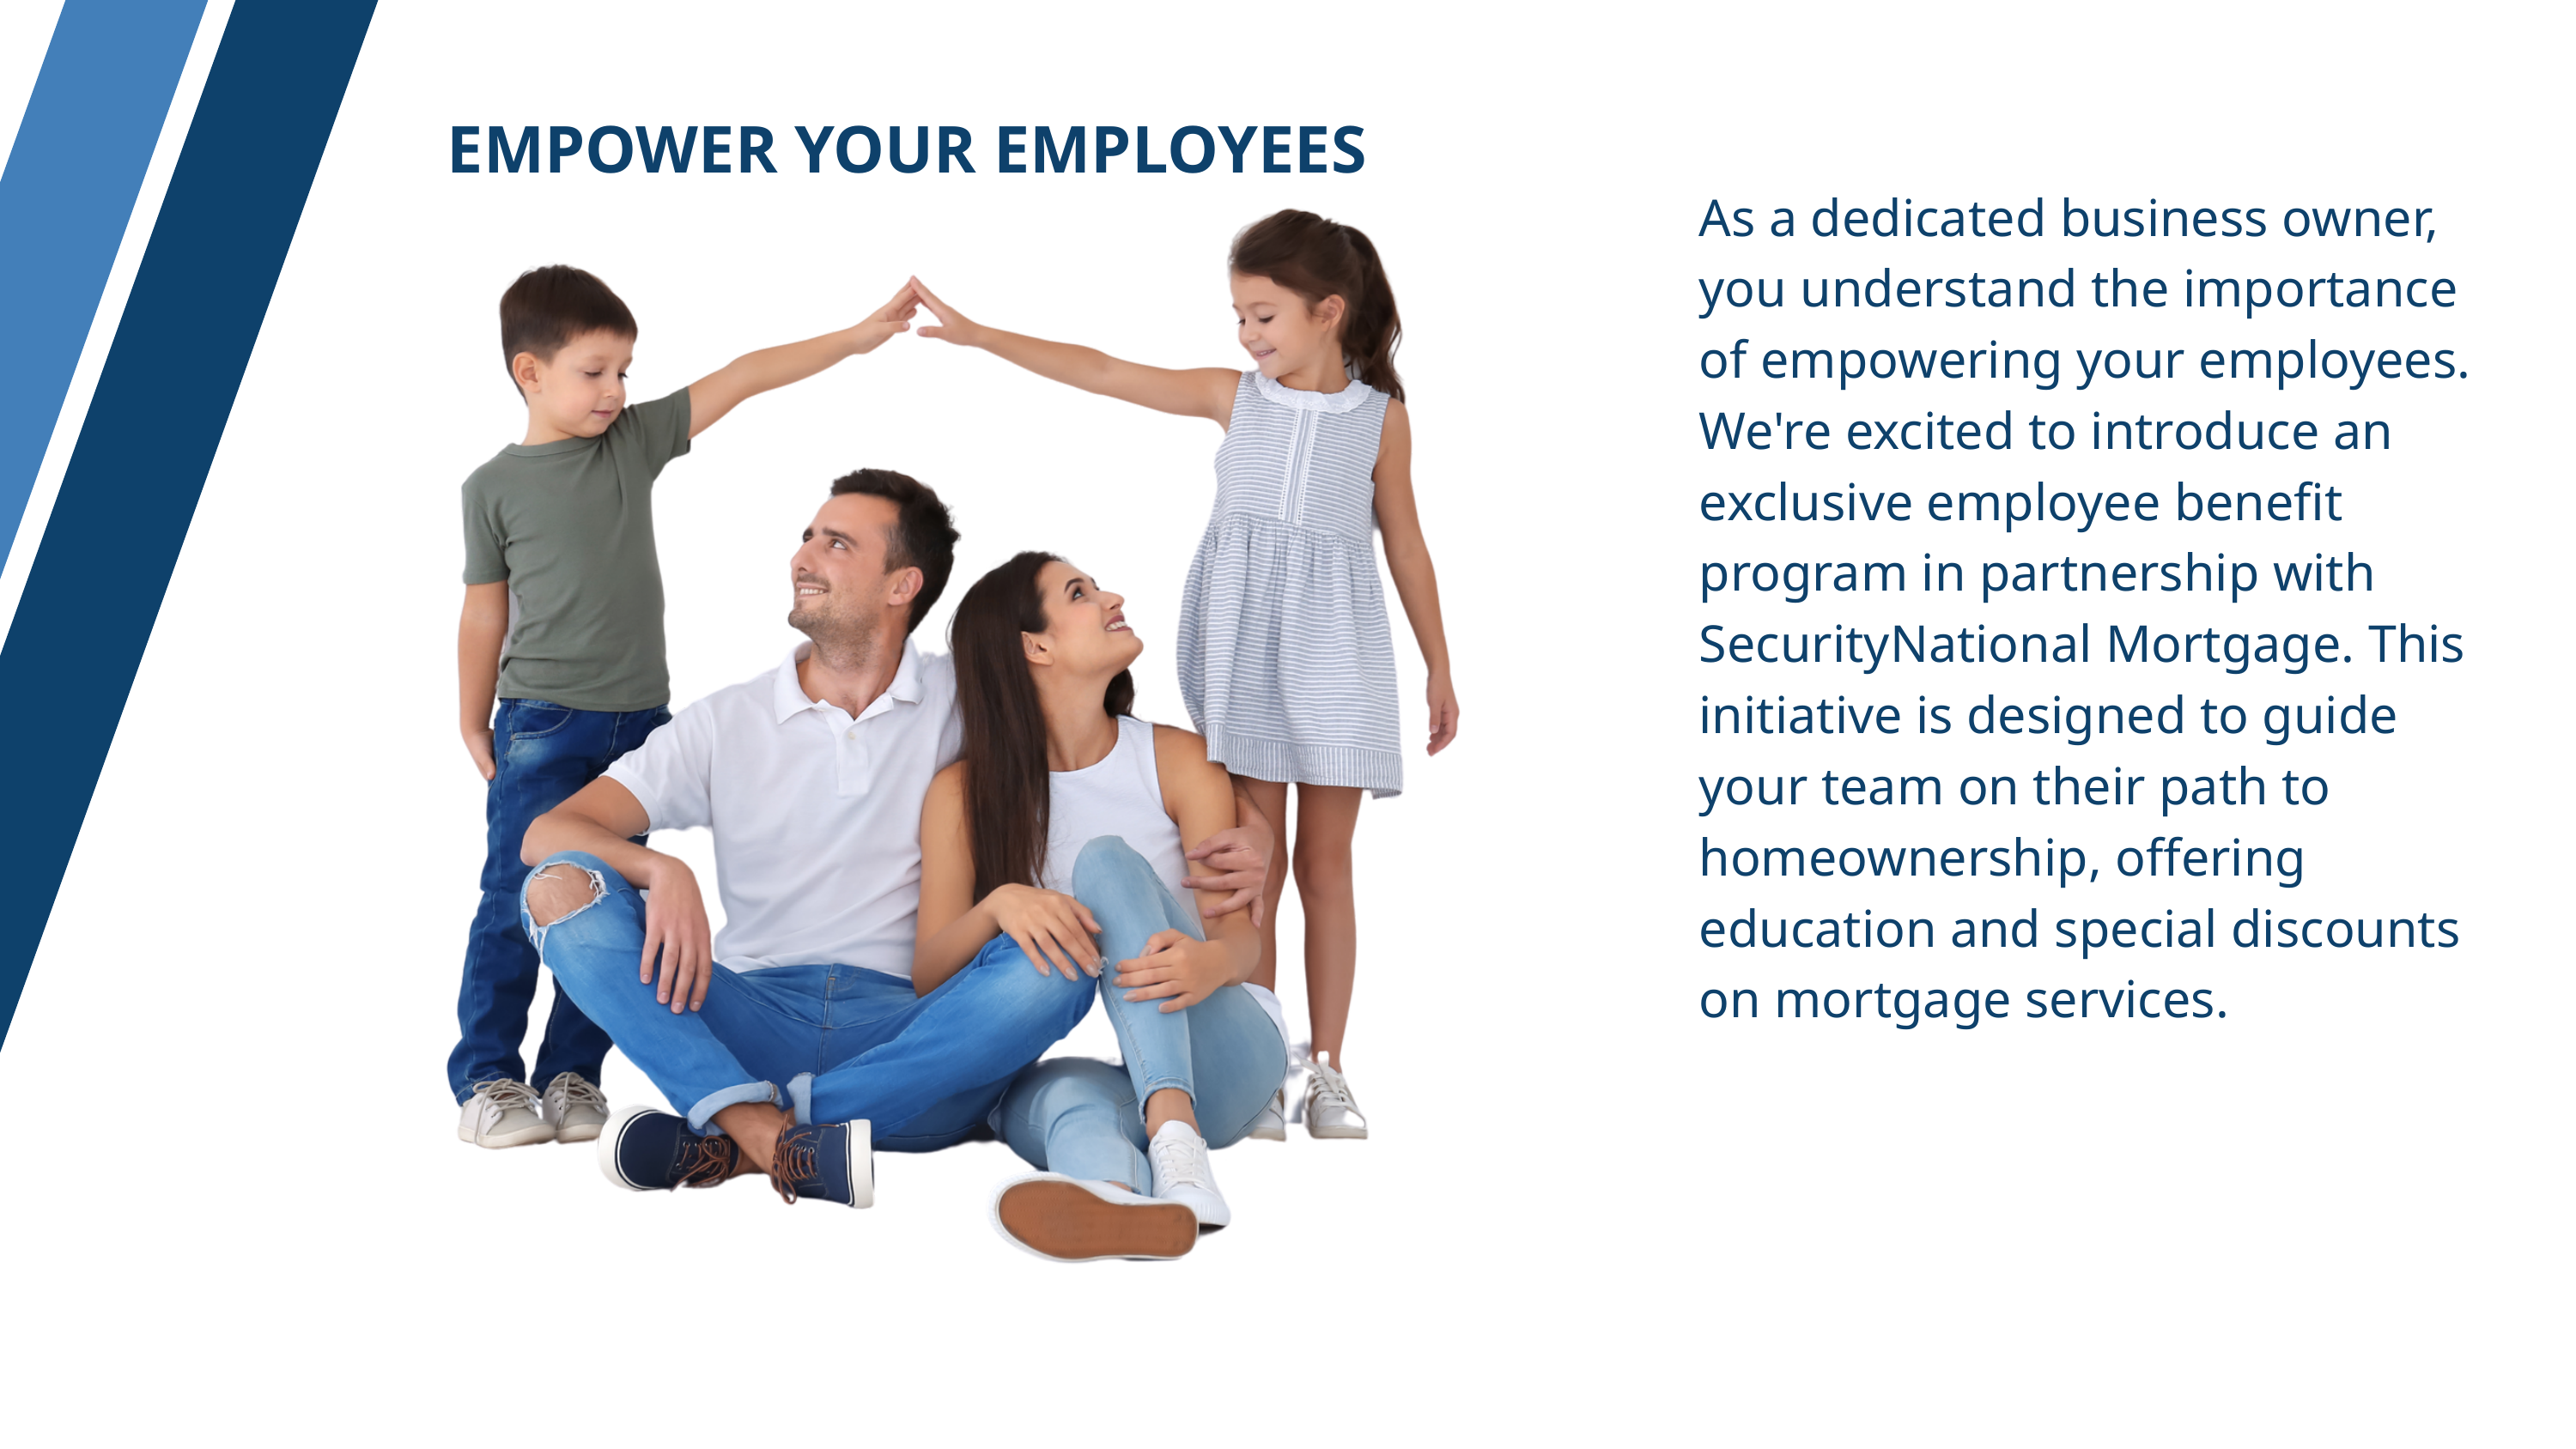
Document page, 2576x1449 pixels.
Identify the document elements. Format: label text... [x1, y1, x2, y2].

text_box [0, 0, 2080, 1343]
text_box As a dedicated business owner, you understand the importance of empowering your employees. We're excited to introduce an exclusive employee benefit program in partnership with SecurityNational Mortgage. This initiative is designed to guide your team on their path to homeownership, offering education and special discounts on mortgage services. [2080, 175, 2506, 1028]
